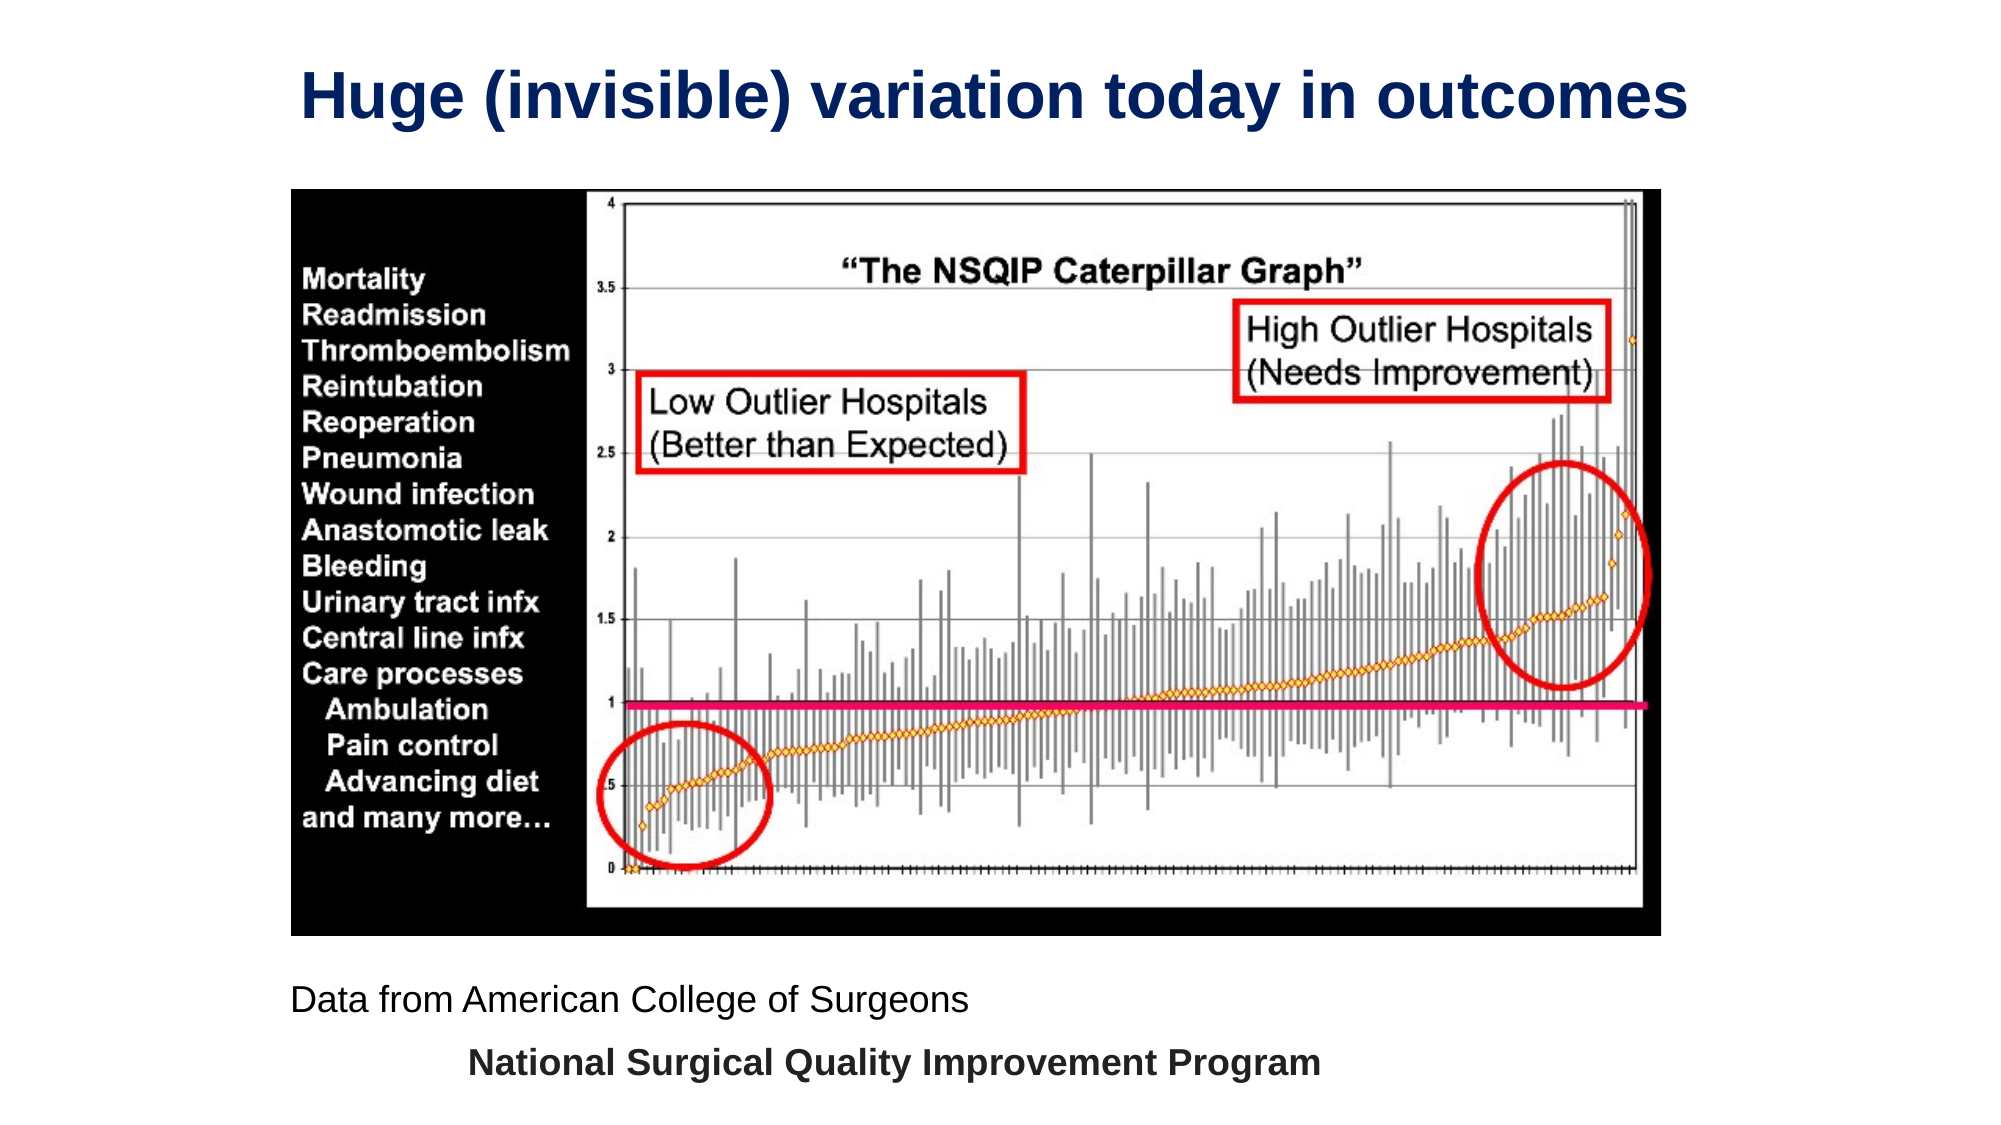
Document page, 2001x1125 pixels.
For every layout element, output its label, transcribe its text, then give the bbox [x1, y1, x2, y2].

title Huge (invisible) variation today in outcomes [275, 50, 1713, 240]
text_box National Surgical Quality Improvement Program [453, 1030, 1338, 1091]
text_box [291, 189, 1662, 936]
text_box Data from American College of Surgeons [287, 973, 975, 1021]
